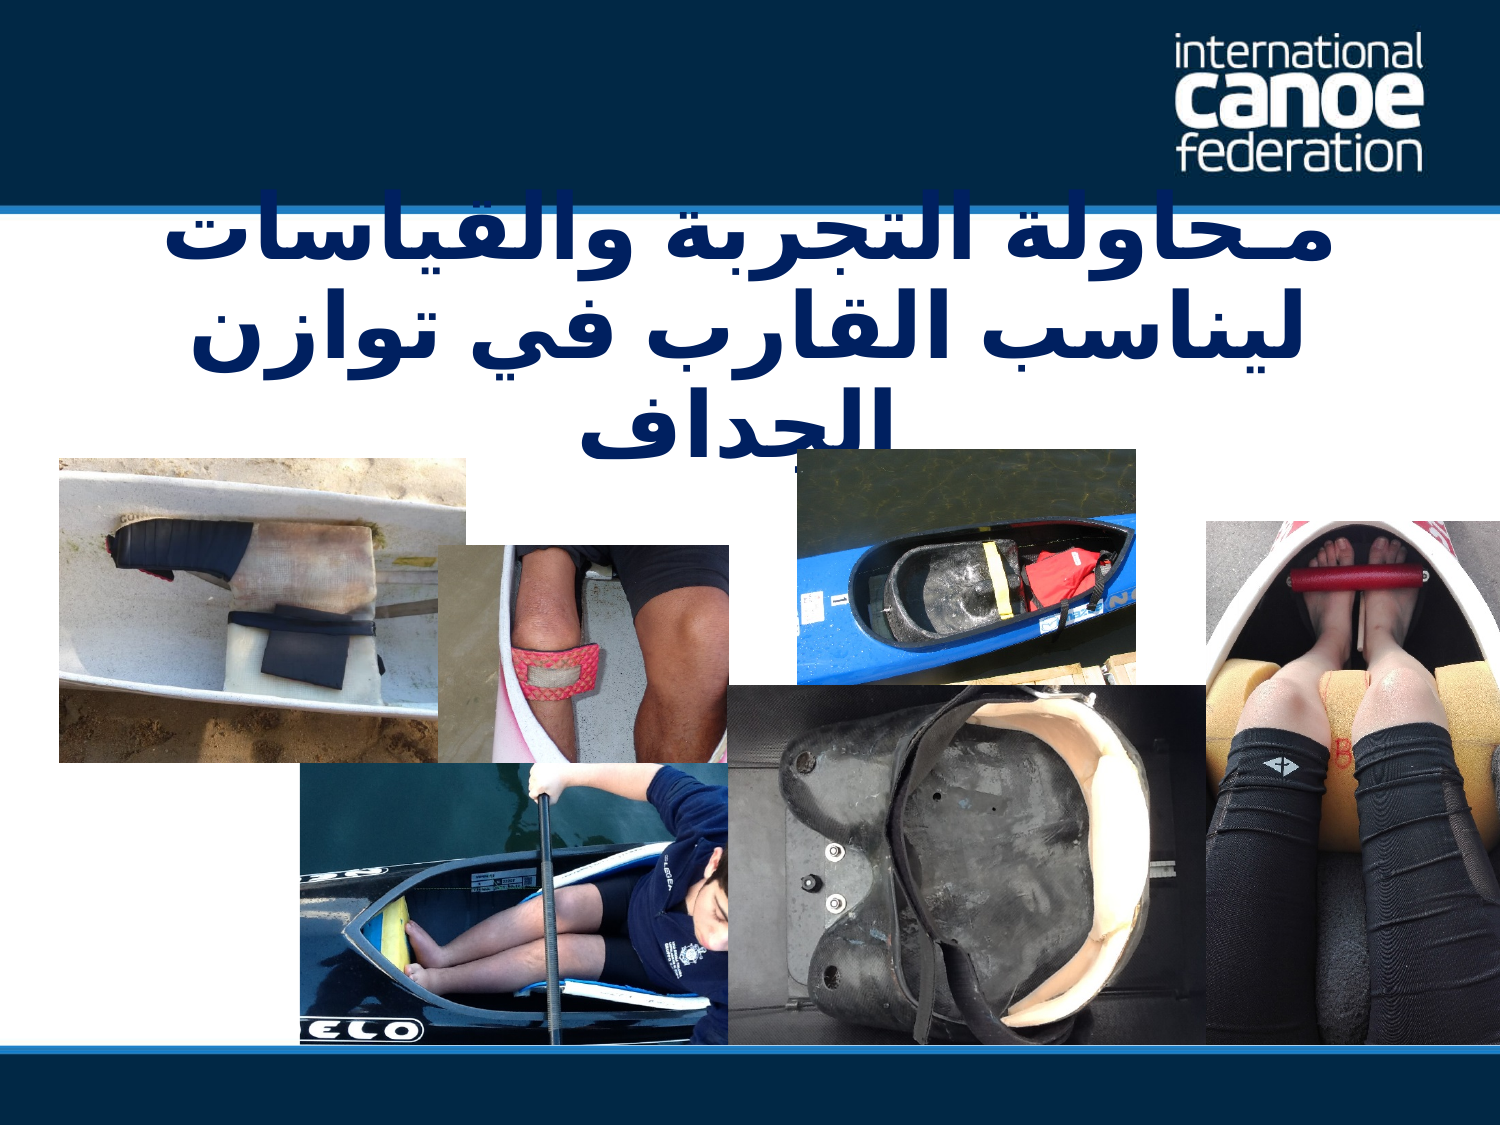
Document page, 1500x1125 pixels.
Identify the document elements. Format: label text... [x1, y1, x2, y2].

title مـحاولة التجربة والقياسات ليناسب القارب في توازن الجداف [103, 245, 1397, 413]
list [59, 458, 466, 763]
picture [0, 0, 1500, 1125]
